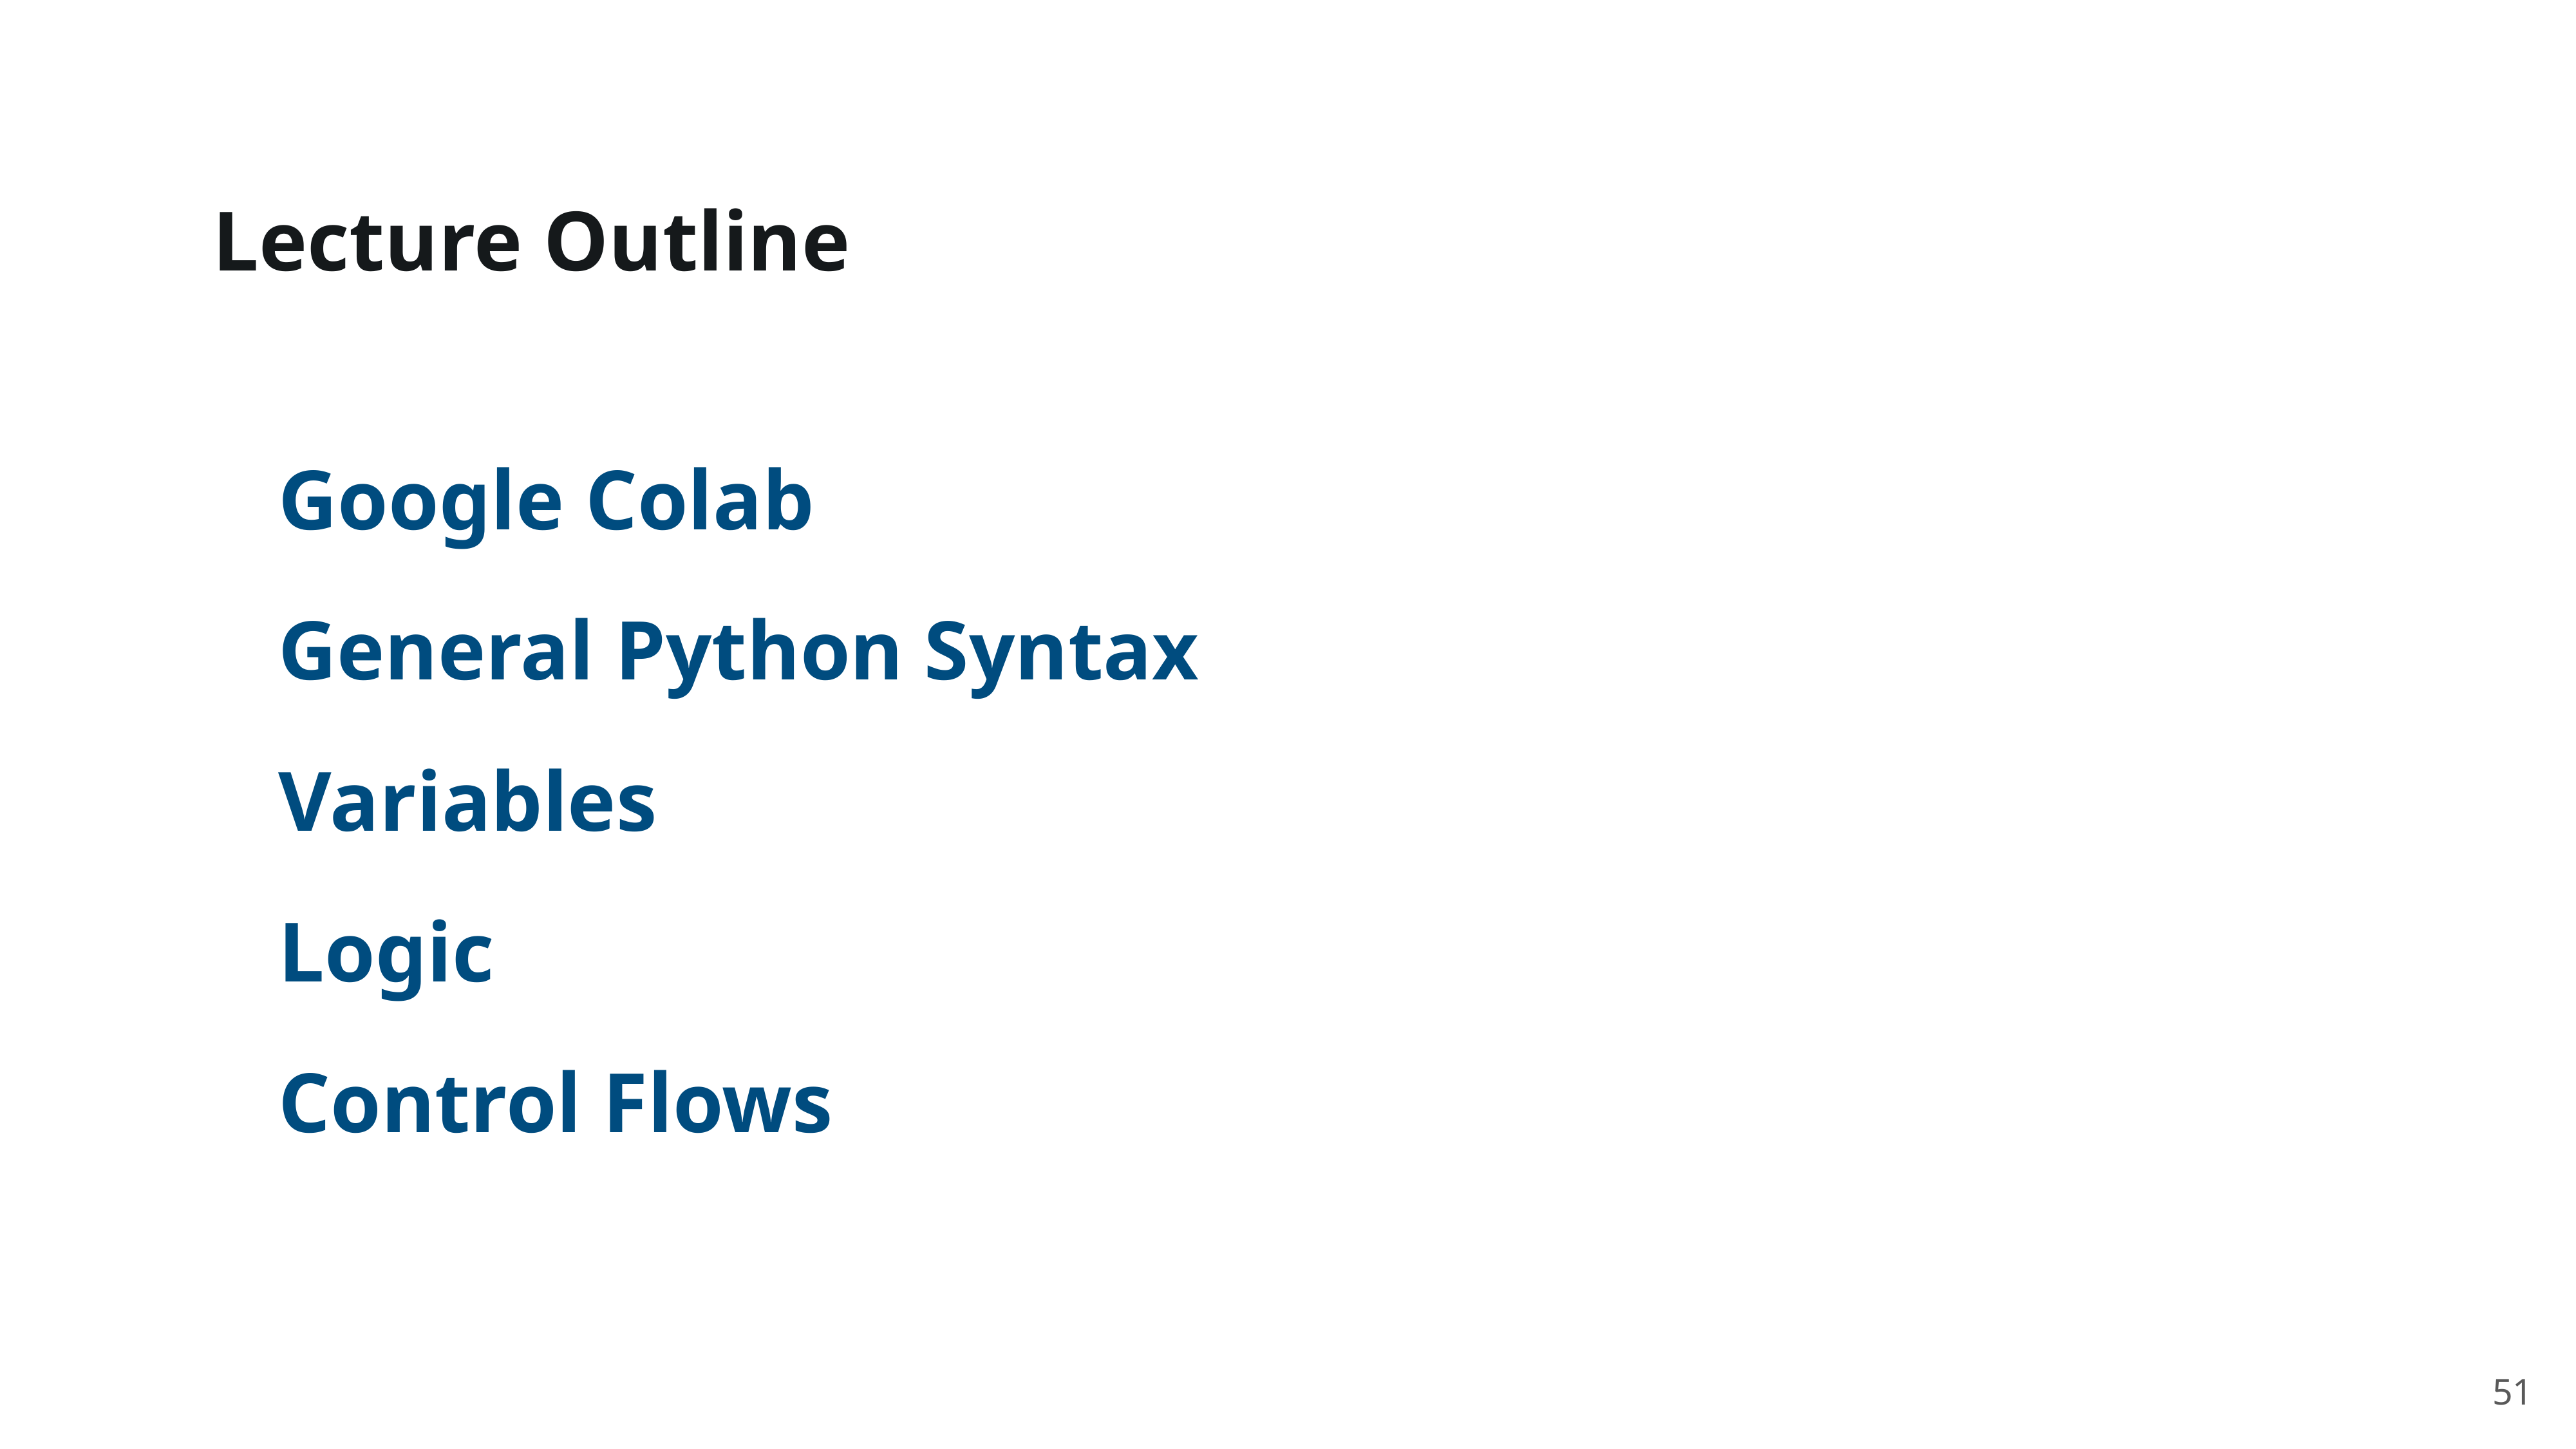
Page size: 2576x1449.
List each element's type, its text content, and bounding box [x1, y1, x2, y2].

text_box Variables [252, 724, 1240, 875]
text_box Control Flows [252, 1025, 1240, 1176]
title Lecture Outline [187, 163, 2353, 314]
slide_number 51 [2404, 1338, 2559, 1449]
text_box General Python Syntax [252, 573, 1240, 724]
text_box Google Colab [252, 422, 1240, 573]
text_box Logic [252, 875, 1240, 1025]
